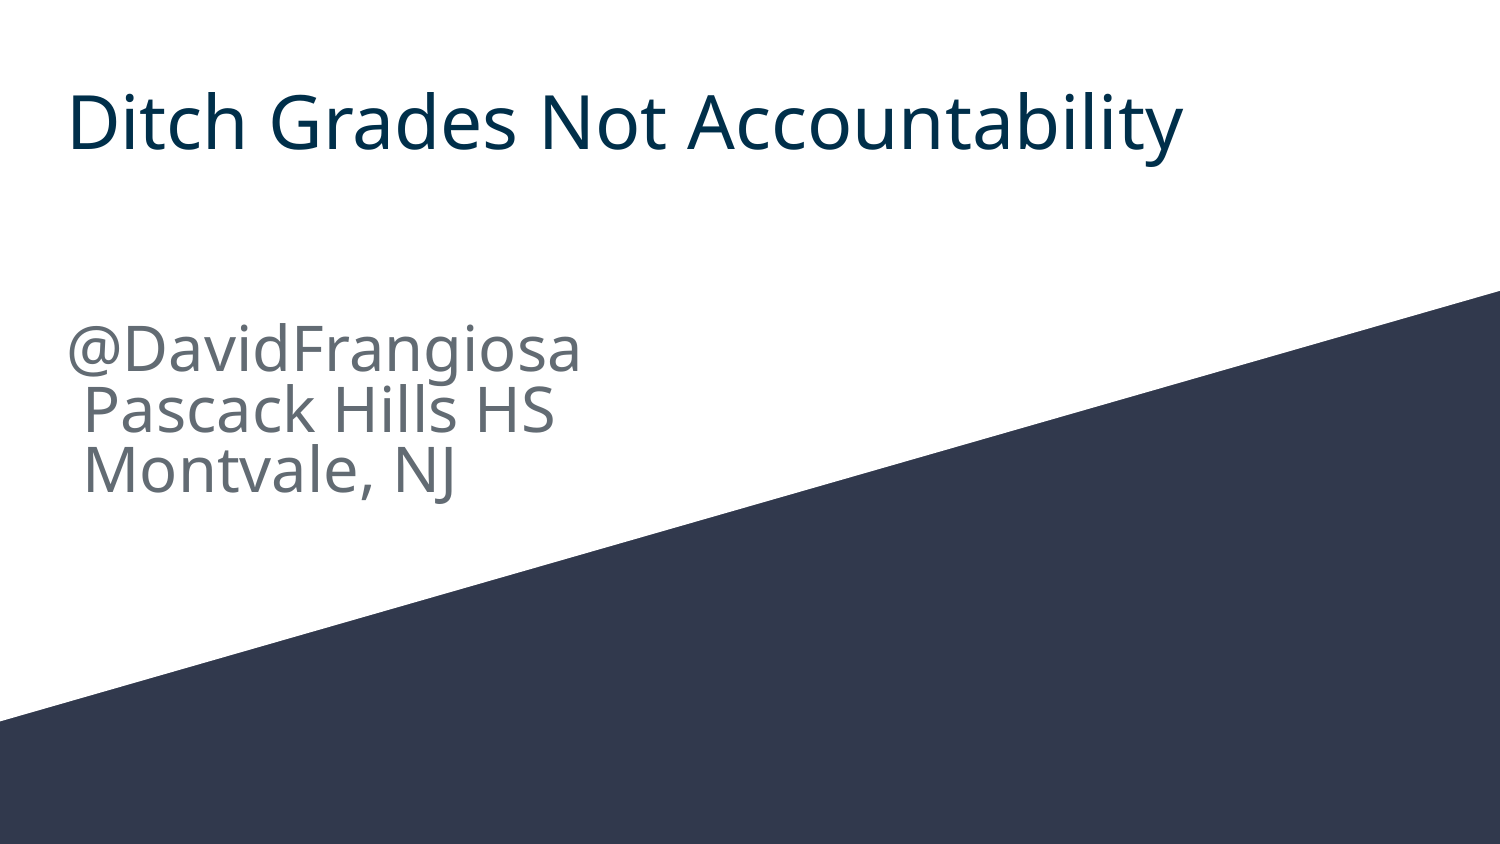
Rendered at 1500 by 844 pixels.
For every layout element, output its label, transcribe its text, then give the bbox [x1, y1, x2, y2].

title Ditch Grades Not Accountability [51, 59, 1449, 270]
subtitle @DavidFrangiosa Pascack Hills HS Montvale, NJ [51, 308, 748, 430]
